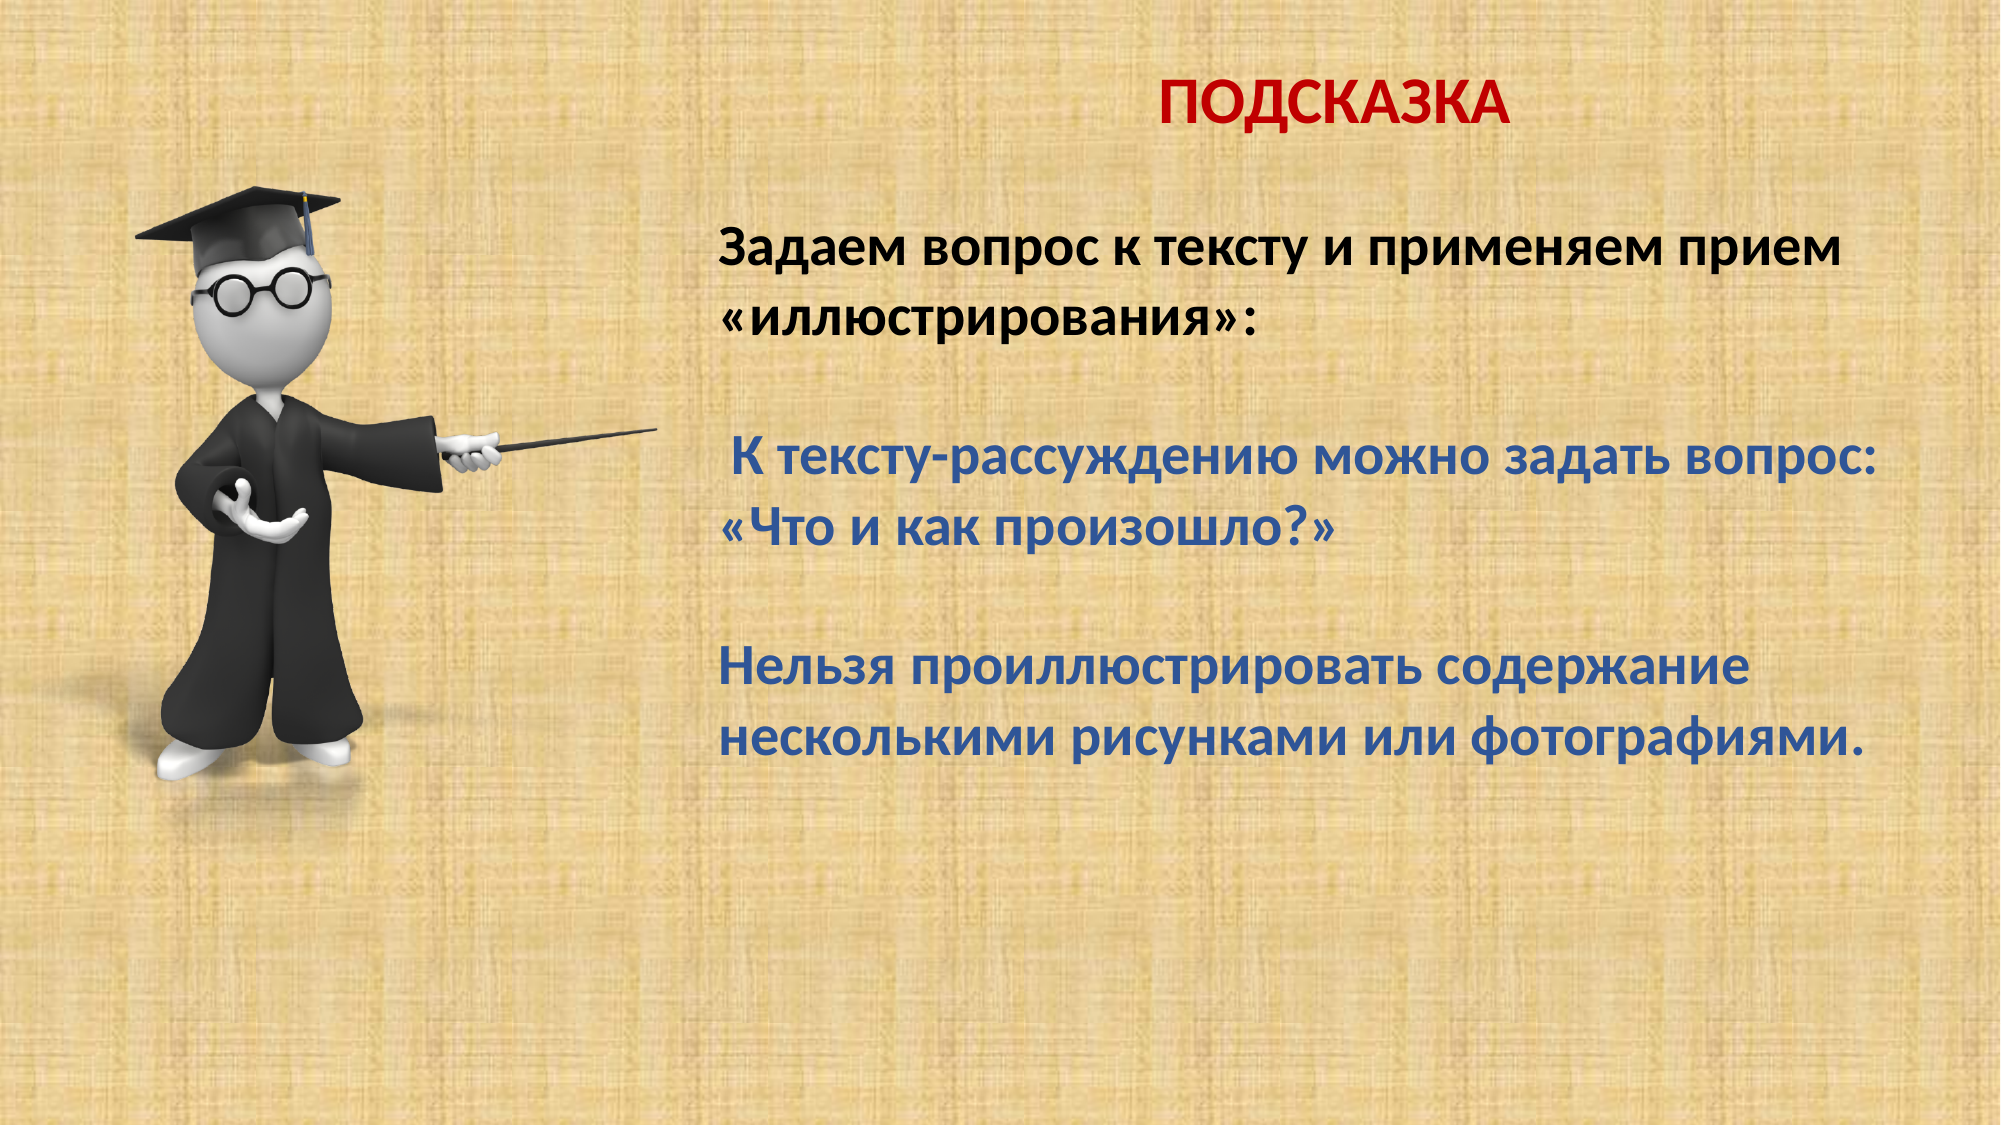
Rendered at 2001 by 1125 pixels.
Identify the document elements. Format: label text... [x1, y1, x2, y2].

text_box ПОДСКАЗКА Задаем вопрос к тексту и применяем прием «иллюстрирования»: К тексту-рассуждению можно задать вопрос: «Что и как произошло?» Нельзя проиллюстрировать содержание несколькими рисунками или фотографиями. [703, 49, 1967, 774]
picture [0, 0, 2001, 1125]
